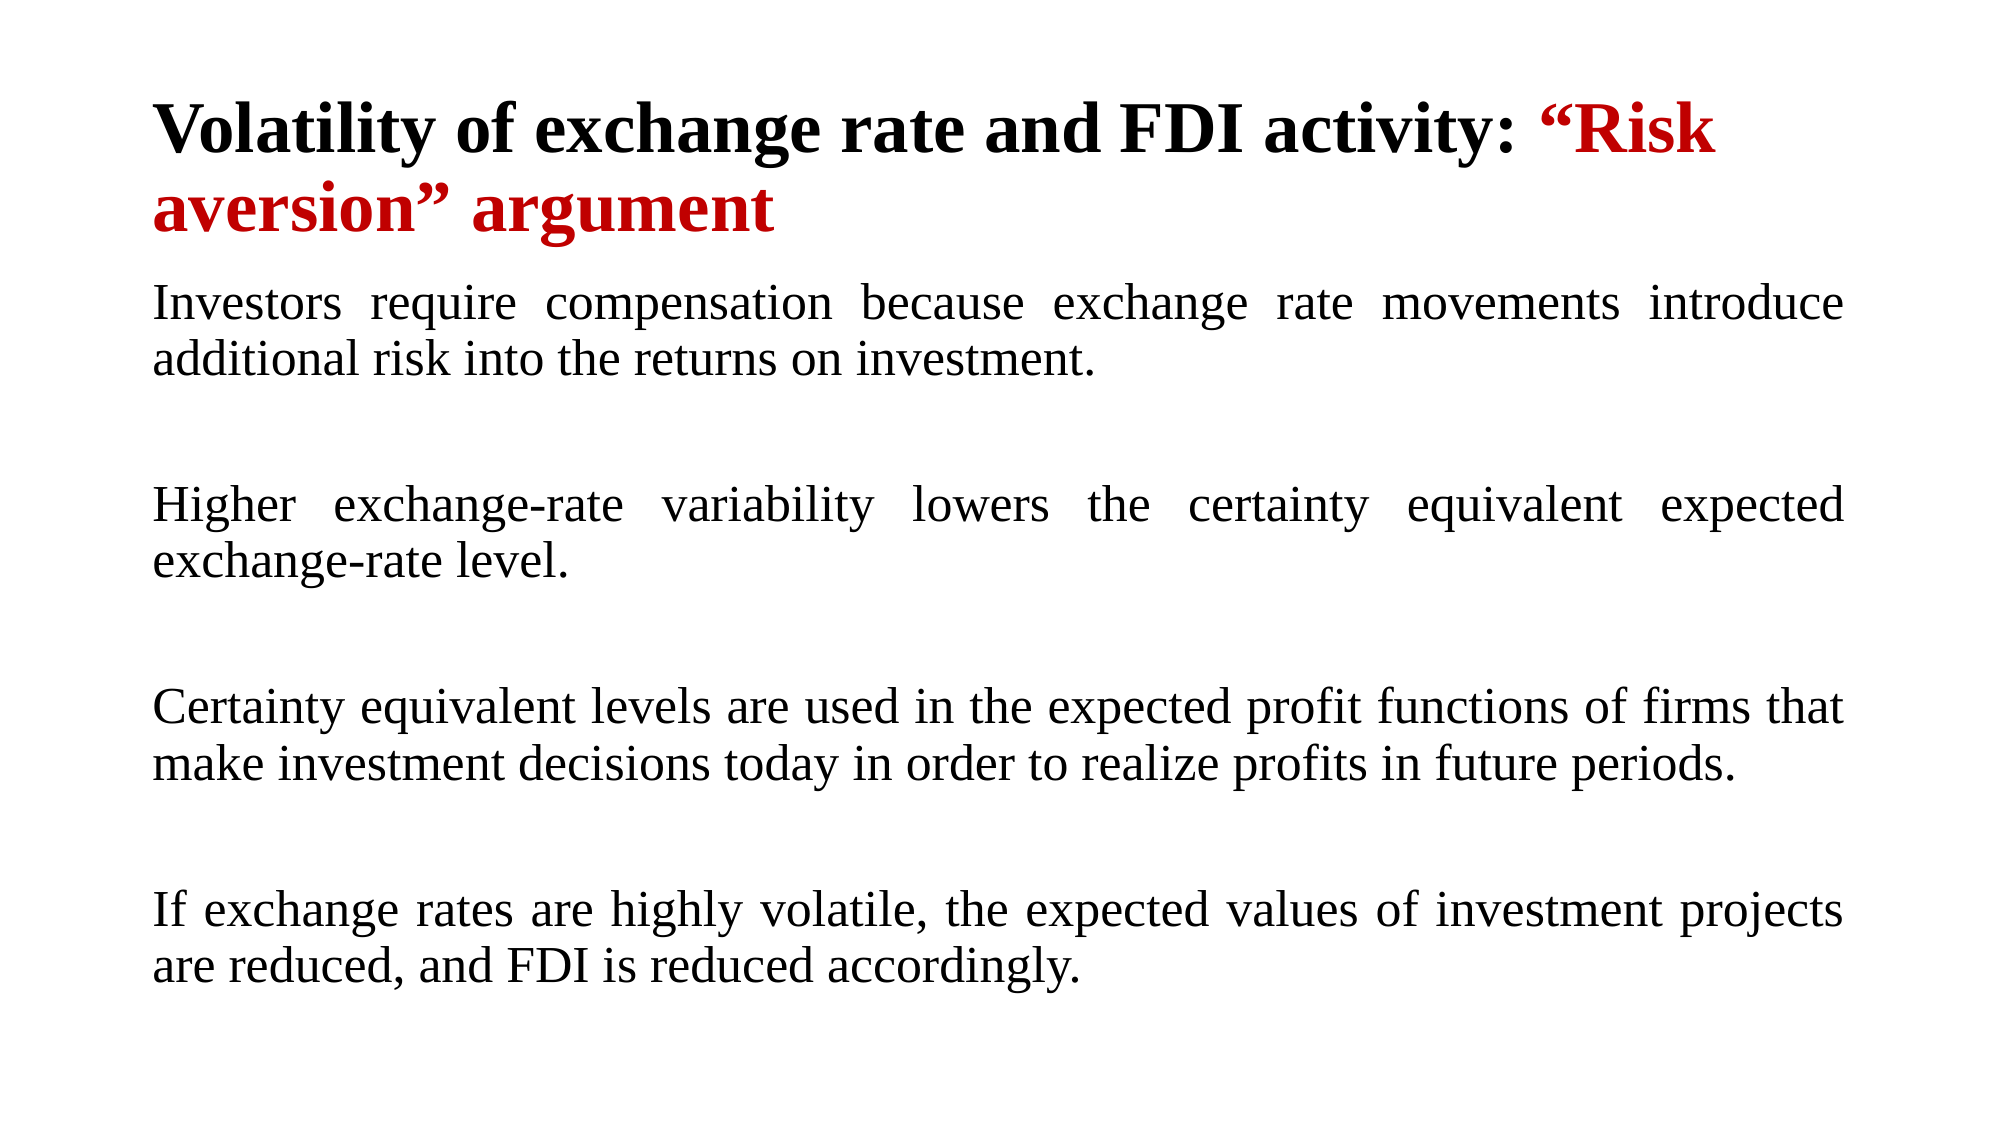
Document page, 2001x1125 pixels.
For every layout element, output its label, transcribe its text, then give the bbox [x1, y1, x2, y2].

title Volatility of exchange rate and FDI activity: “Risk aversion” argument [137, 59, 1863, 267]
list Investors require compensation because exchange rate movements introduce additional risk into the returns on investment. Higher exchange-rate variability lowers the certainty equivalent expected exchange-rate level. Certainty equivalent levels are used in the expected profit functions of firms that make investment decisions today in order to realize profits in future periods. If exchange rates are highly volatile, the expected values of investment projects are reduced, and FDI is reduced accordingly. [137, 267, 1863, 1014]
